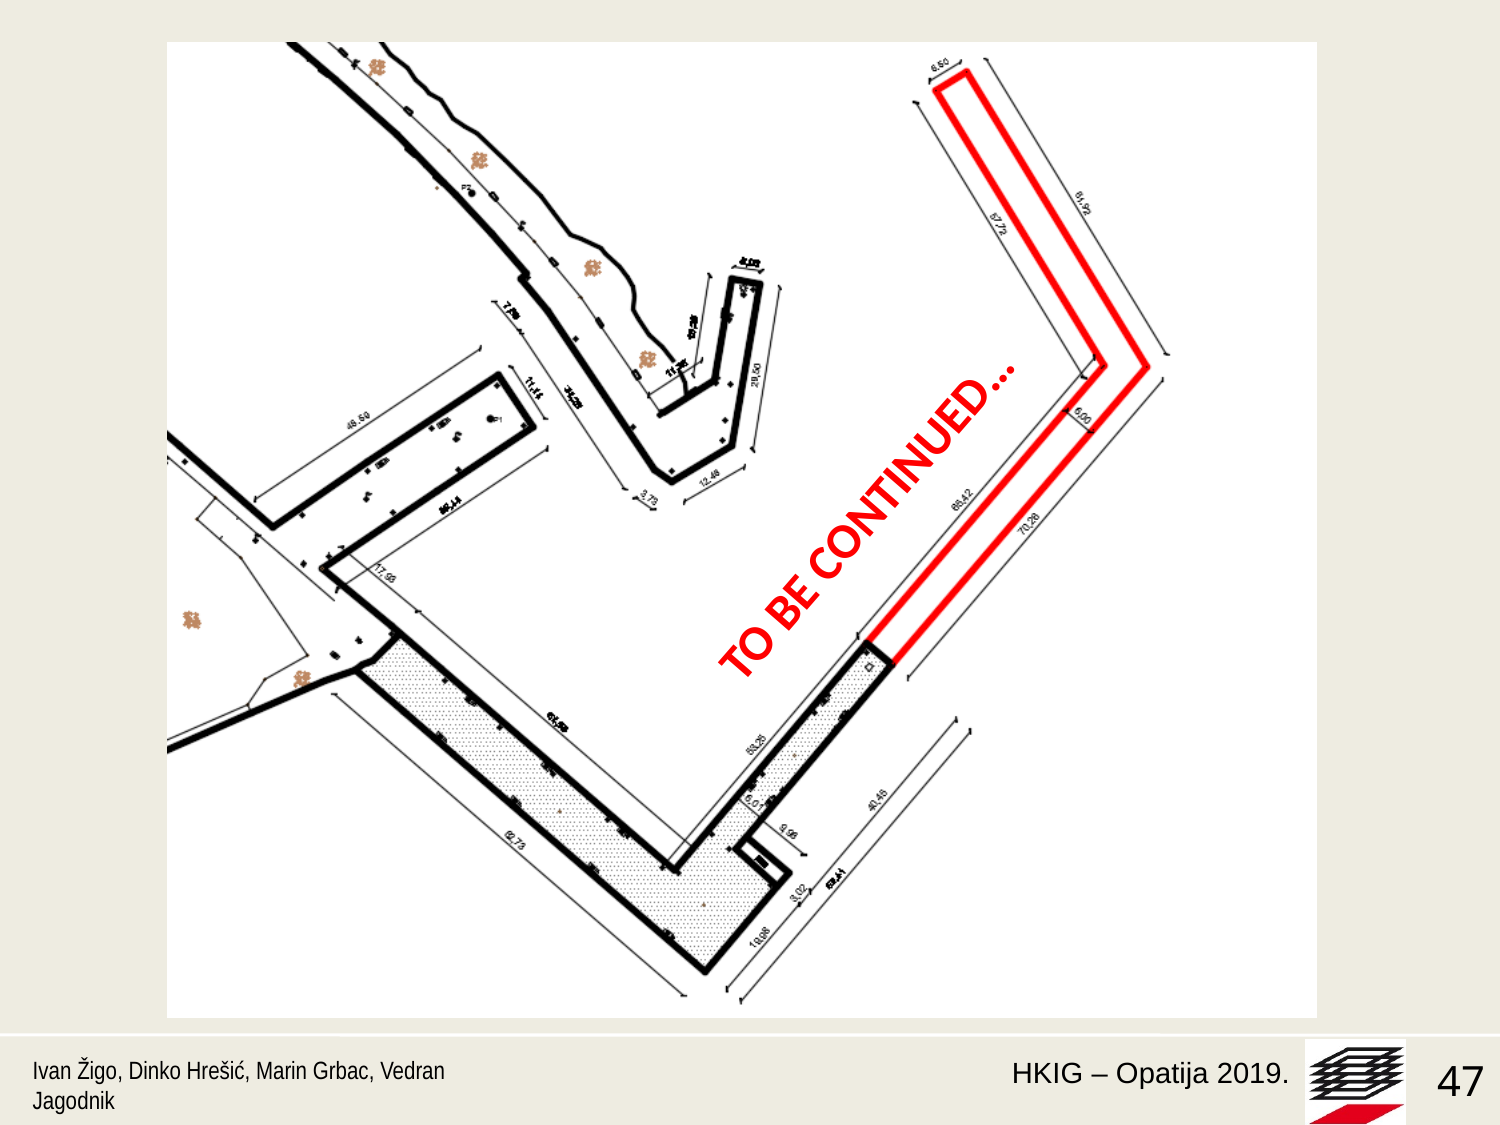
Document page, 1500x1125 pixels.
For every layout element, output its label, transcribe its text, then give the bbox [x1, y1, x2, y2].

slide_number Ivan Žigo, Dinko Hrešić, Marin Grbac, Vedran Jagodnik [17, 1046, 550, 1125]
list [29, 113, 1438, 1038]
picture [166, 42, 1318, 1018]
slide_number 47 [1316, 1046, 1500, 1125]
picture [1305, 1039, 1406, 1125]
